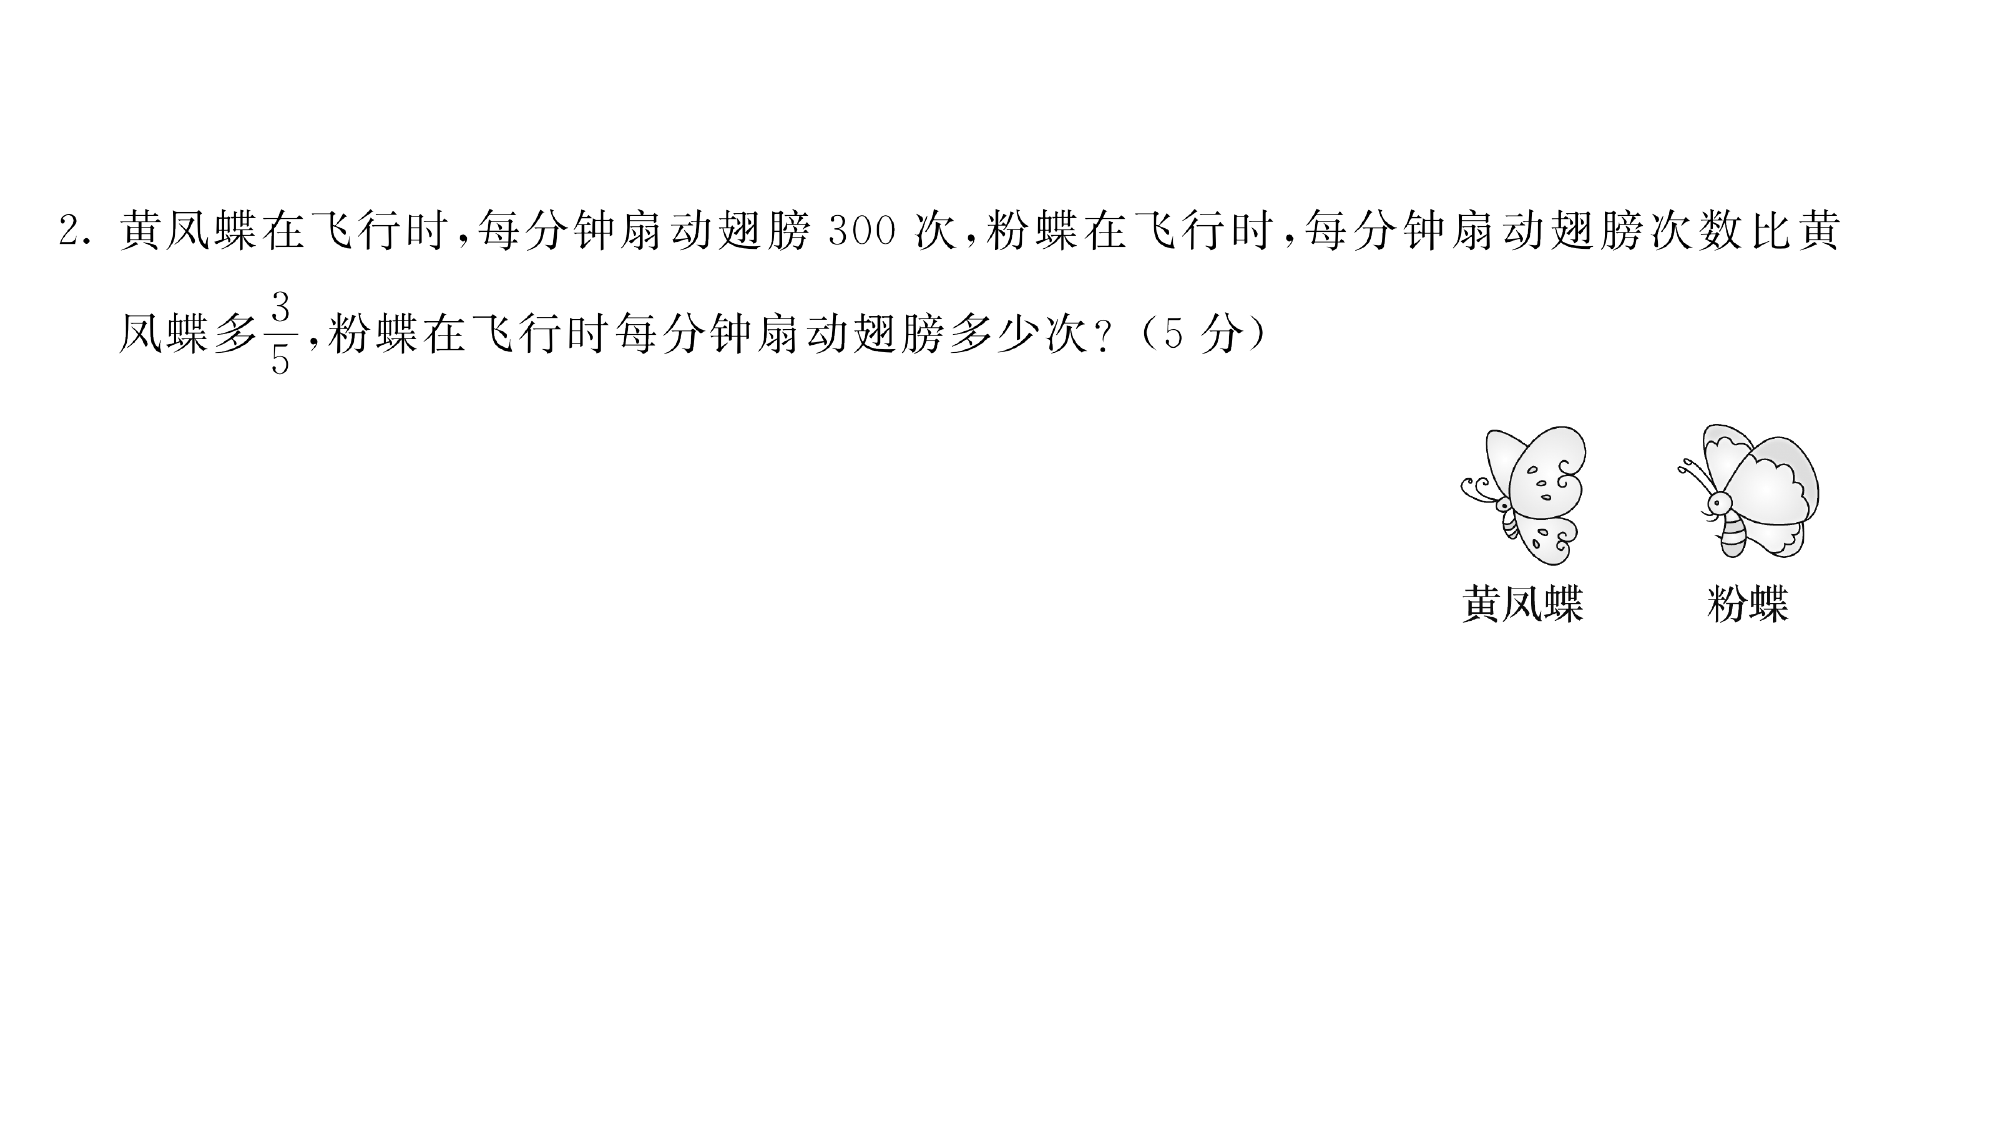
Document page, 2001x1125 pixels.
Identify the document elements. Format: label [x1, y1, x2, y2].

picture [55, 184, 1945, 670]
